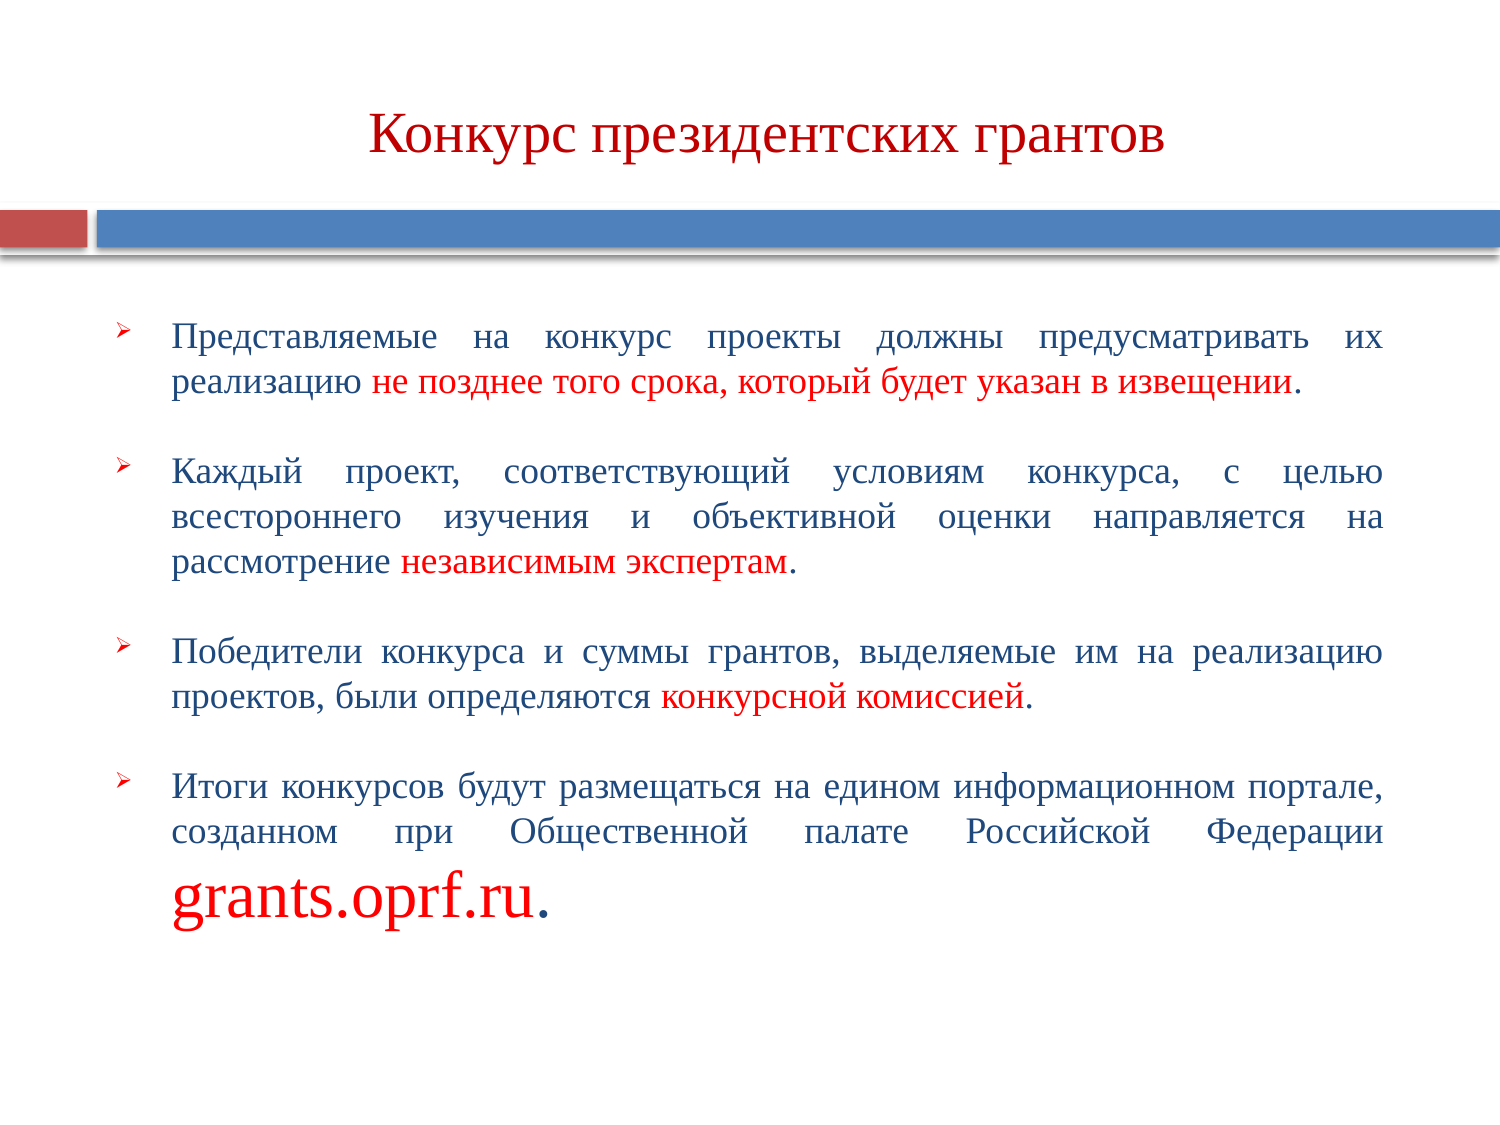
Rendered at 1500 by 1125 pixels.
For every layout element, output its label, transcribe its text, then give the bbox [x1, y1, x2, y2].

text_box Конкурс президентских грантов [158, 85, 1377, 173]
text_box Представляемые на конкурс проекты должны предусматривать их реализацию не позднее того срока, который будет указан в извещении. Каждый проект, соответствующий условиям конкурса, с целью всестороннего изучения и объективной оценки направляется на рассмотрение независимым экспертам. Победители конкурса и суммы грантов, выделяемые им на реализацию проектов, были определяются конкурсной комиссией. Итоги конкурсов будут размещаться на едином информационном портале, созданном при Общественной палате Российской Федерации grants.oprf.ru. [100, 243, 1400, 989]
